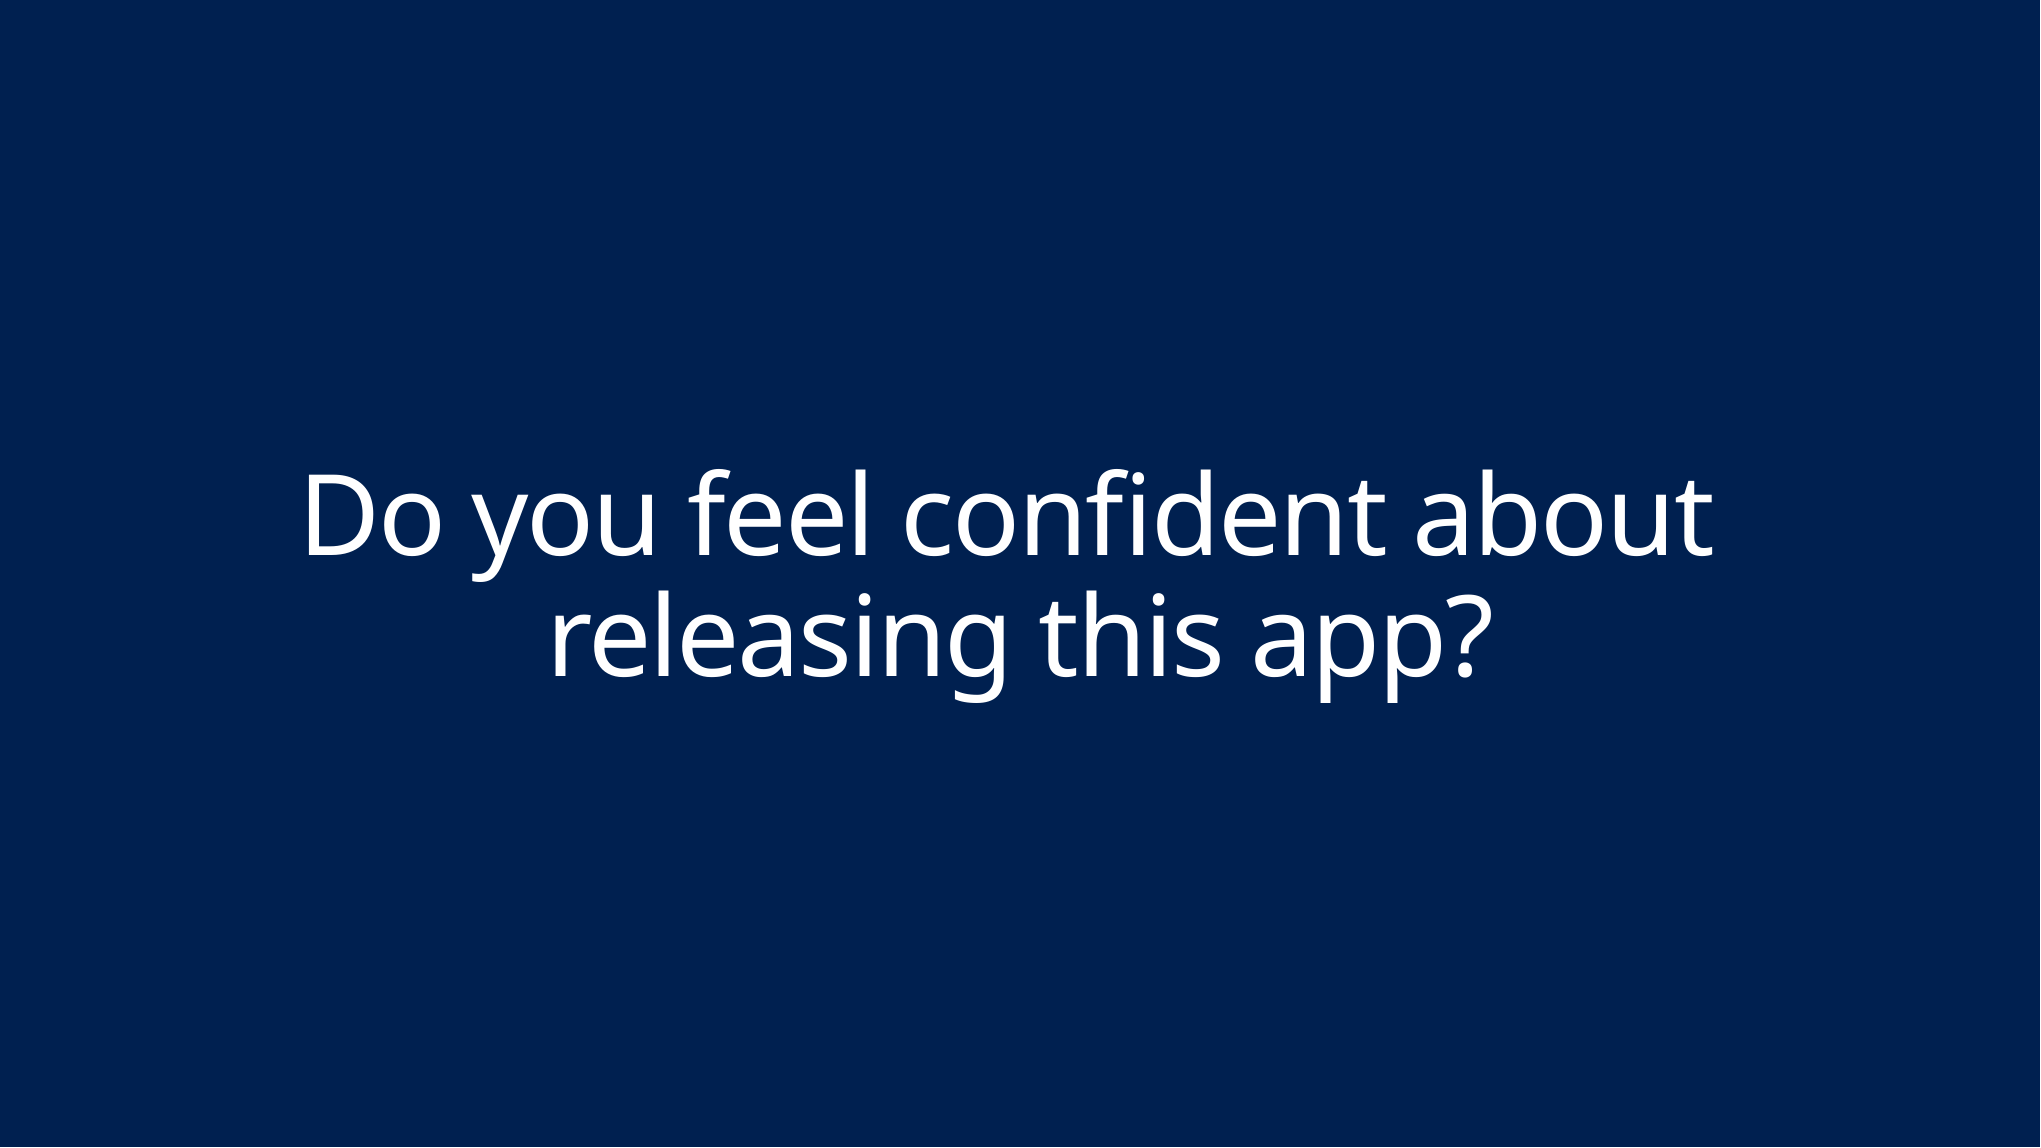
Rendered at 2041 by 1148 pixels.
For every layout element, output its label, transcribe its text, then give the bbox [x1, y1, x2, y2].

title Do you feel confident about releasing this app? [45, 48, 1996, 1112]
